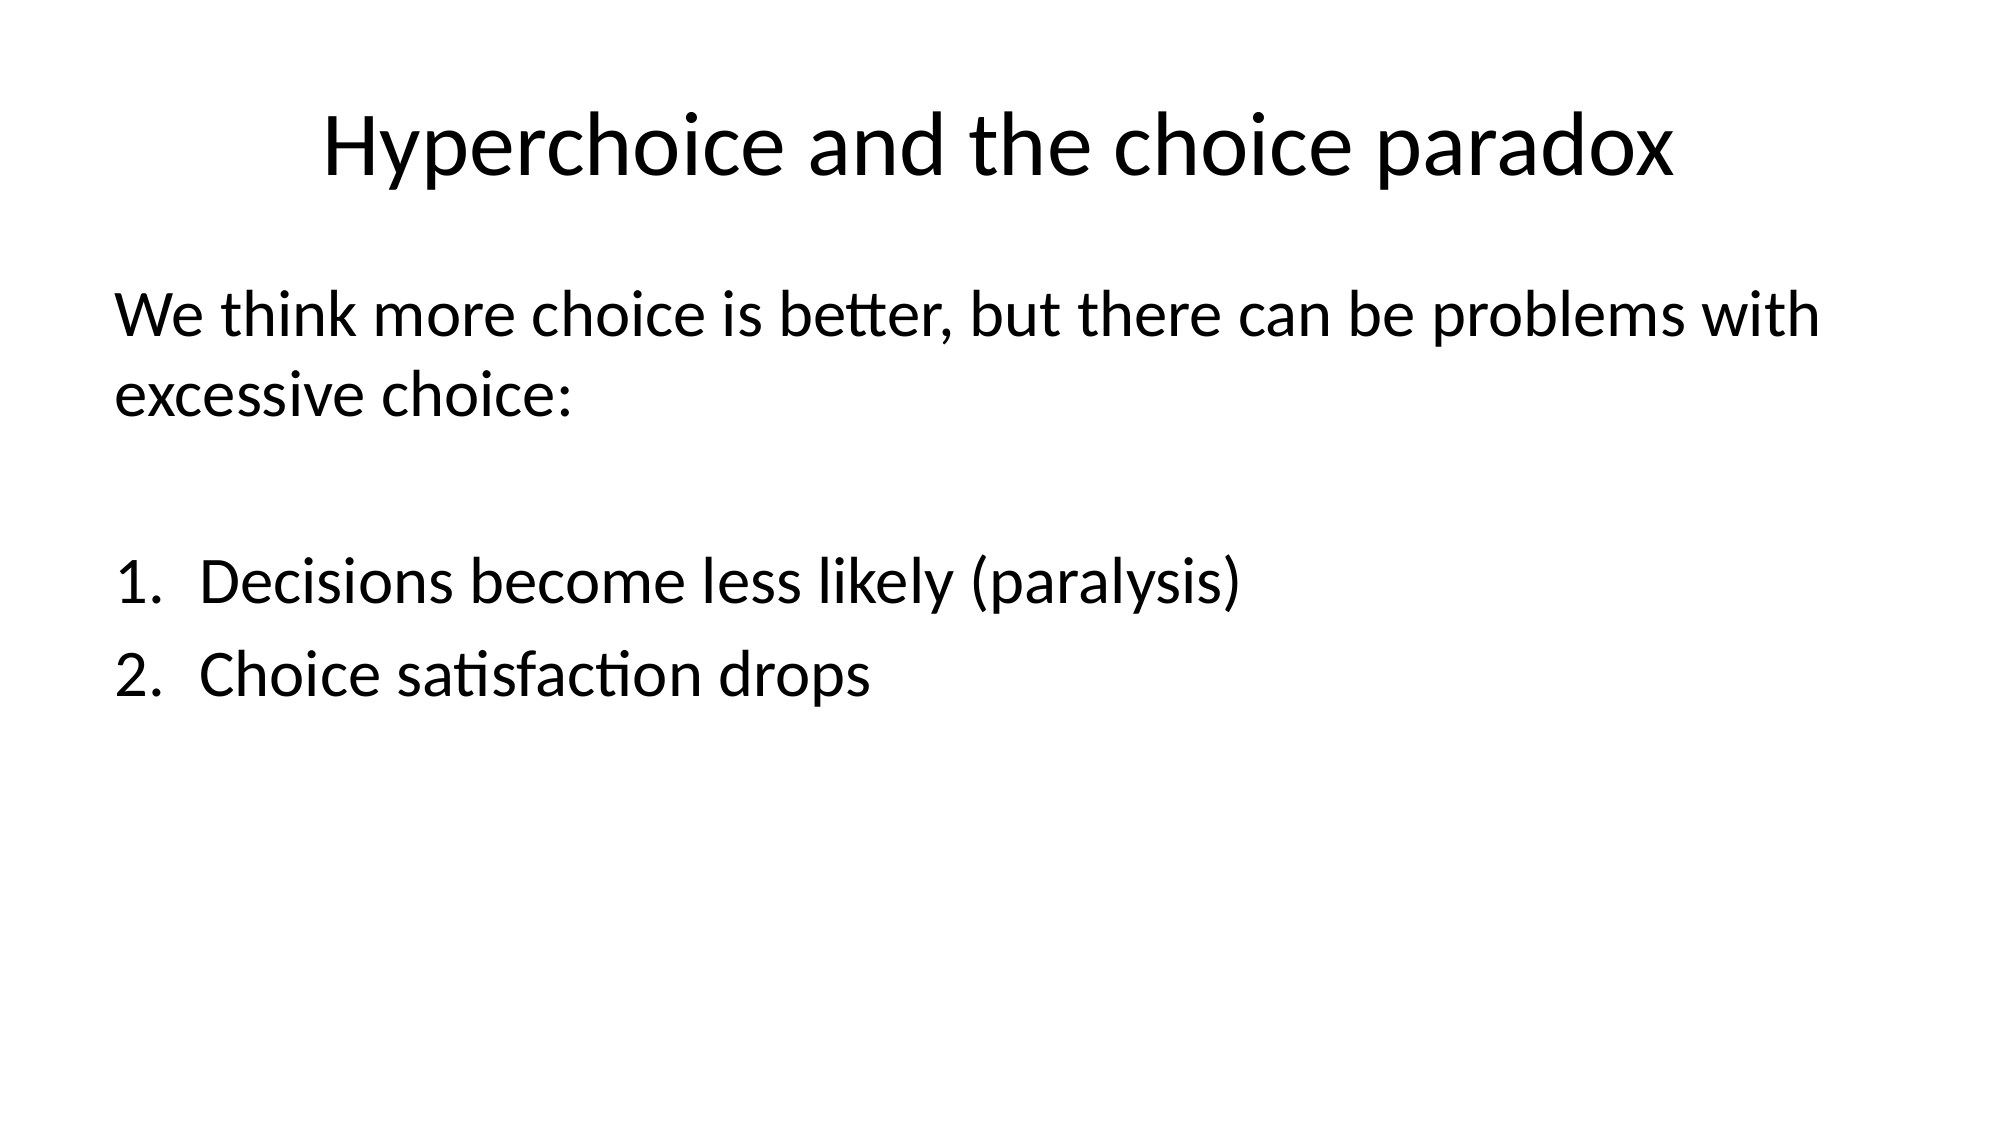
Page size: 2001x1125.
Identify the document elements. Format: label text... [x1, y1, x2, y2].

list We think more choice is better, but there can be problems with excessive choice: Decisions become less likely (paralysis) Choice satisfaction drops [99, 262, 1900, 1005]
title Hyperchoice and the choice paradox [99, 45, 1900, 233]
